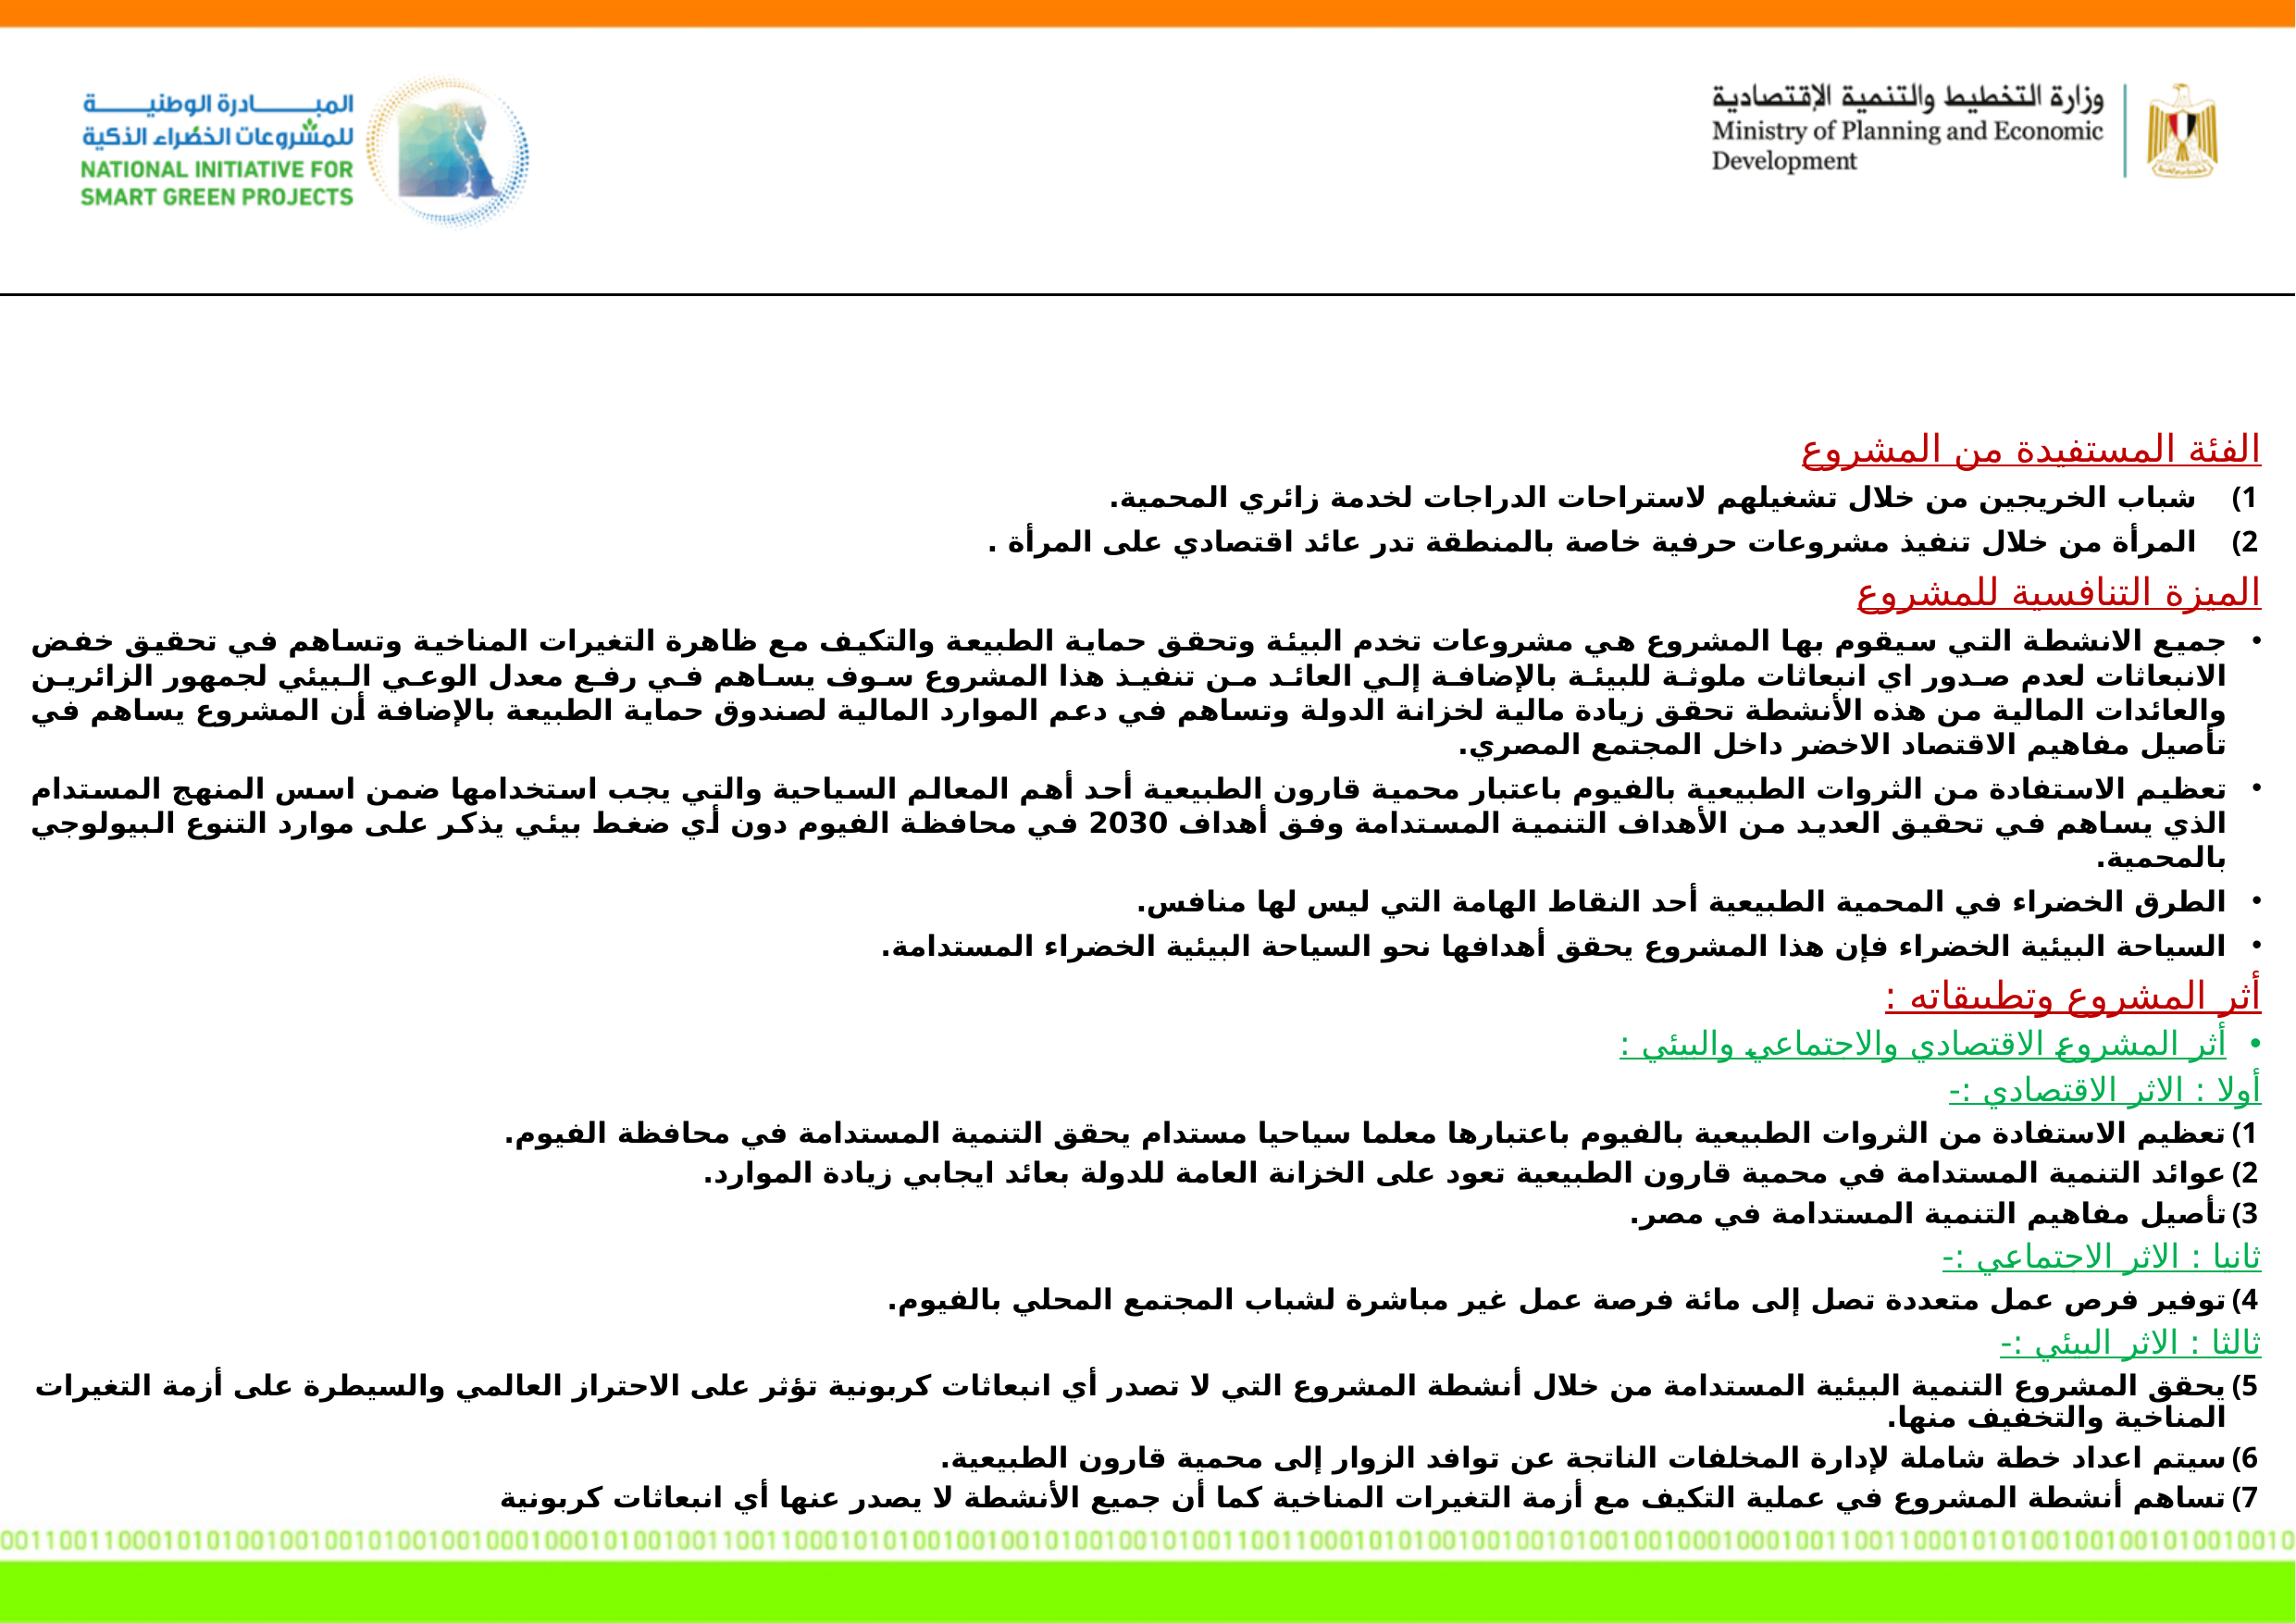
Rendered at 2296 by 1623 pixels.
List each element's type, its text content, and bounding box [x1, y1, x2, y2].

text_box الفئة المستفيدة من المشروع شباب الخريجين من خلال تشغيلهم لاستراحات الدراجات لخدمة زائري المحمية. المرأة من خلال تنفيذ مشروعات حرفية خاصة بالمنطقة تدر عائد اقتصادي على المرأة . الميزة التنافسية للمشروع جميع الانشطة التي سيقوم بها المشروع هي مشروعات تخدم البيئة وتحقق حماية الطبيعة والتكيف مع ظاهرة التغيرات المناخية وتساهم في تحقيق خفض الانبعاثات لعدم صدور اي انبعاثات ملوثة للبيئة بالإضافة إلي العائد من تنفيذ هذا المشروع سوف يساهم في رفع معدل الوعي البيئي لجمهور الزائرين والعائدات المالية من هذه الأنشطة تحقق زيادة مالية لخزانة الدولة وتساهم في دعم الموارد المالية لصندوق حماية الطبيعة بالإضافة أن المشروع يساهم في تأصيل مفاهيم الاقتصاد الاخضر داخل المجتمع المصري. تعظيم الاستفادة من الثروات الطبيعية بالفيوم باعتبار محمية قارون الطبيعية أحد أهم المعالم السياحية والتي يجب استخدامها ضمن اسس المنهج المستدام الذي يساهم في تحقيق العديد من الأهداف التنمية المستدامة وفق أهداف 2030 في محافظة الفيوم دون أي ضغط بيئي يذكر على موارد التنوع البيولوجي بالمحمية. الطرق الخضراء في المحمية الطبيعية أحد النقاط الهامة التي ليس لها منافس. السياحة البيئية الخضراء فإن هذا المشروع يحقق أهدافها نحو السياحة البيئية الخضراء المستدامة. أثر المشروع وتطبيقاته : أثر المشروع الاقتصادي والاجتماعي والبيئي : أولا : الاثر الاقتصادي :- تعظيم الاستفادة من الثروات الطبيعية بالفيوم باعتبارها معلما سياحيا مستدام يحقق التنمية المستدامة في محافظة الفيوم. عوائد التنمية المستدامة في محمية قارون الطبيعية تعود على الخزانة العامة للدولة بعائد ايجابي زيادة الموارد. تأصيل مفاهيم التنمية المستدامة في مصر. ثانيا : الاثر الاجتماعي :- توفير فرص عمل متعددة تصل إلى مائة فرصة عمل غير مباشرة لشباب المجتمع المحلي بالفيوم. ثالثا : الاثر البيئي :- يحقق المشروع التنمية البيئية المستدامة من خلال أنشطة المشروع التي لا تصدر أي انبعاثات كربونية تؤثر على الاحتراز العالمي والسيطرة على أزمة التغيرات المناخية والتخفيف منها. سيتم اعداد خطة شاملة لإدارة المخلفات الناتجة عن توافد الزوار إلى محمية قارون الطبيعية. تساهم أنشطة المشروع في عملية التكيف مع أزمة التغيرات المناخية كما أن جميع الأنشطة لا يصدر عنها أي انبعاثات كربونية [13, 415, 2279, 1442]
picture [0, 295, 2296, 1623]
picture [0, 0, 2296, 294]
